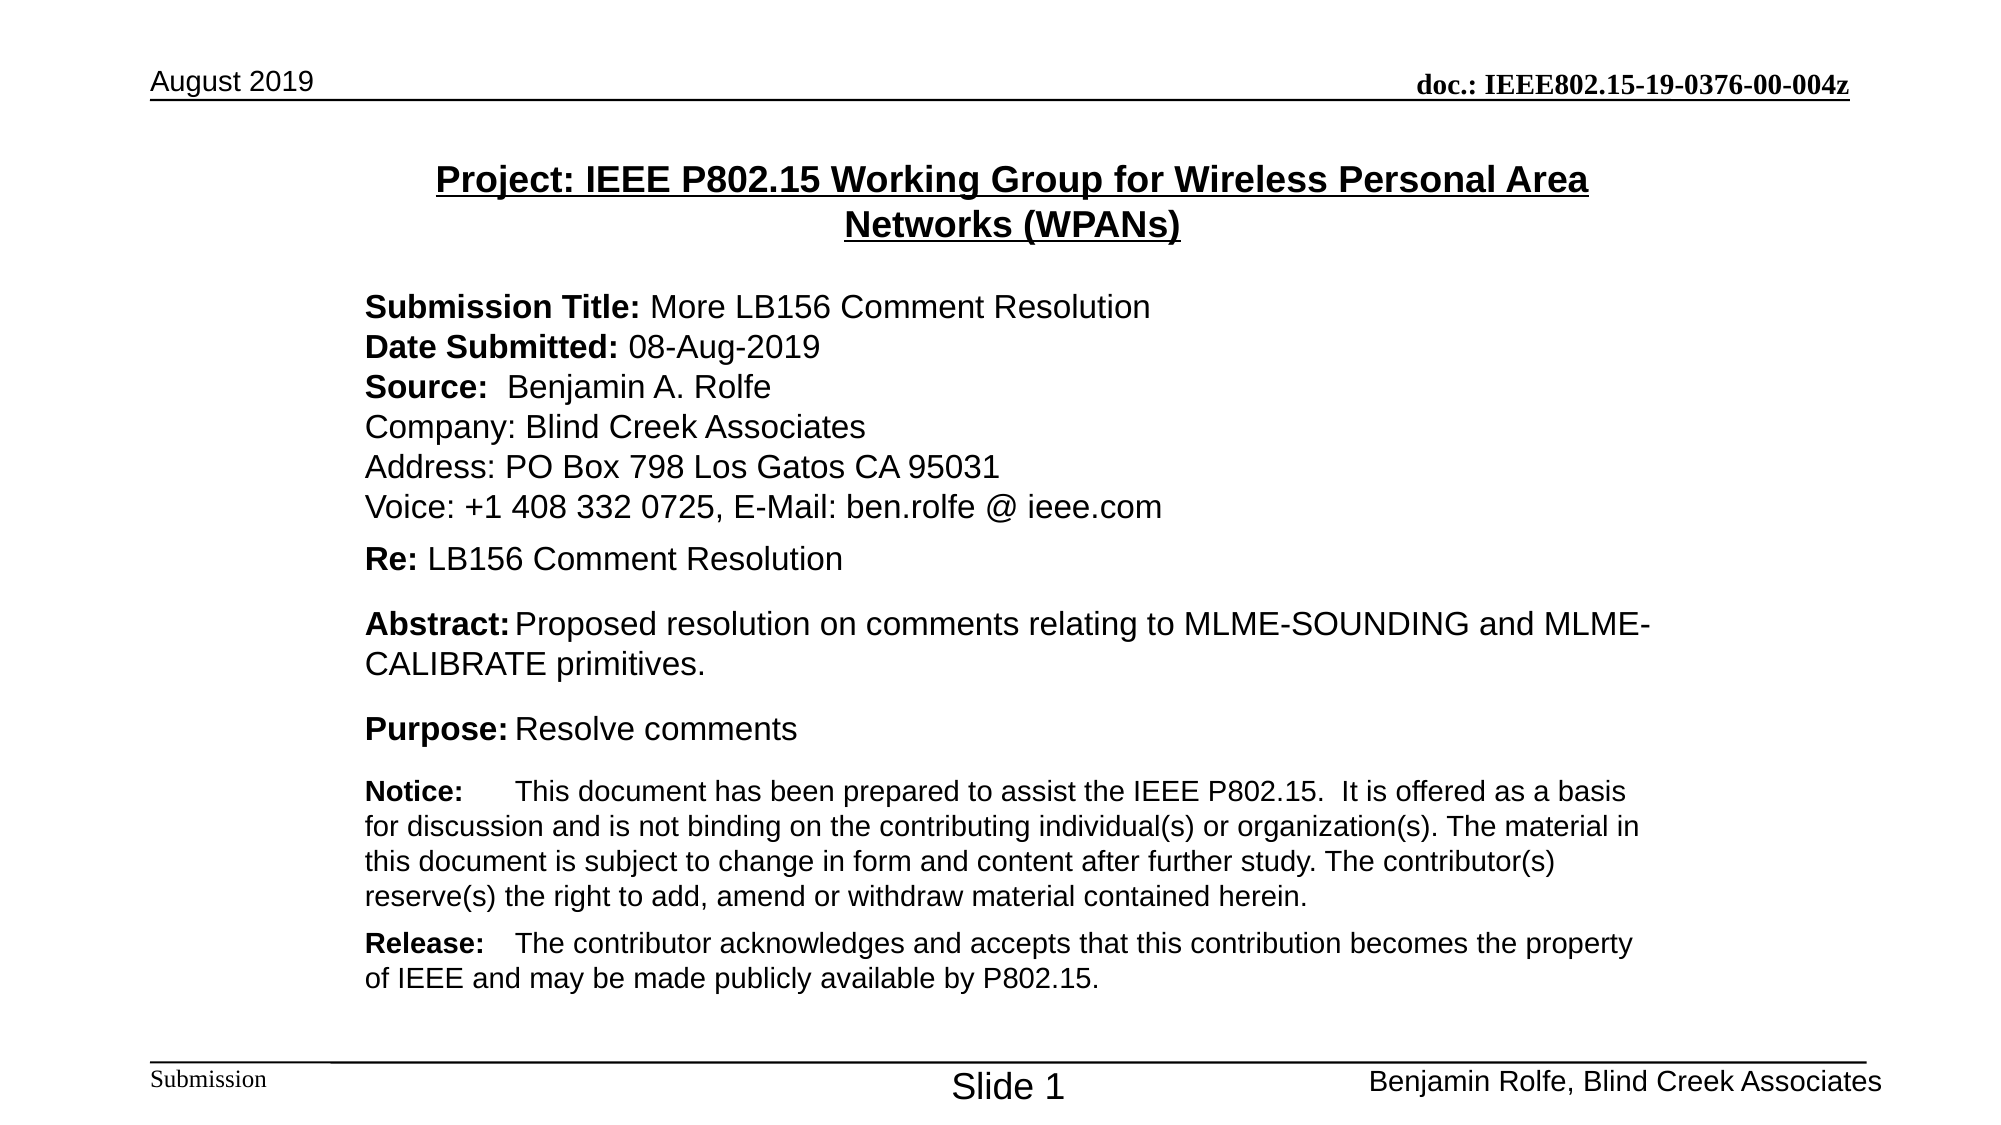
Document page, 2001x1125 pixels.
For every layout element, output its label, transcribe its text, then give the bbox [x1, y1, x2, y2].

text_box Project: IEEE P802.15 Working Group for Wireless Personal Area Networks (WPANs) Submission Title: More LB156 Comment Resolution Date Submitted: 08-Aug-2019 Source: Benjamin A. Rolfe Company: Blind Creek Associates Address: PO Box 798 Los Gatos CA 95031 Voice: +1 408 332 0725, E-Mail: ben.rolfe @ ieee.com Re: LB156 Comment Resolution Abstract: Proposed resolution on comments relating to MLME-SOUNDING and MLME-CALIBRATE primitives. Purpose: Resolve comments Notice: This document has been prepared to assist the IEEE P802.15. It is offered as a basis for discussion and is not binding on the contributing individual(s) or organization(s). The material in this document is subject to change in form and content after further study. The contributor(s) reserve(s) the right to add, amend or withdraw material contained herein. Release: The contributor acknowledges and accepts that this contribution becomes the property of IEEE and may be made publicly available by P802.15. [350, 147, 1675, 1002]
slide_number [150, 62, 500, 98]
footer Benjamin Rolfe, Blind Creek Associates [1200, 1062, 1884, 1098]
slide_number Slide 1 [937, 1062, 1079, 1108]
